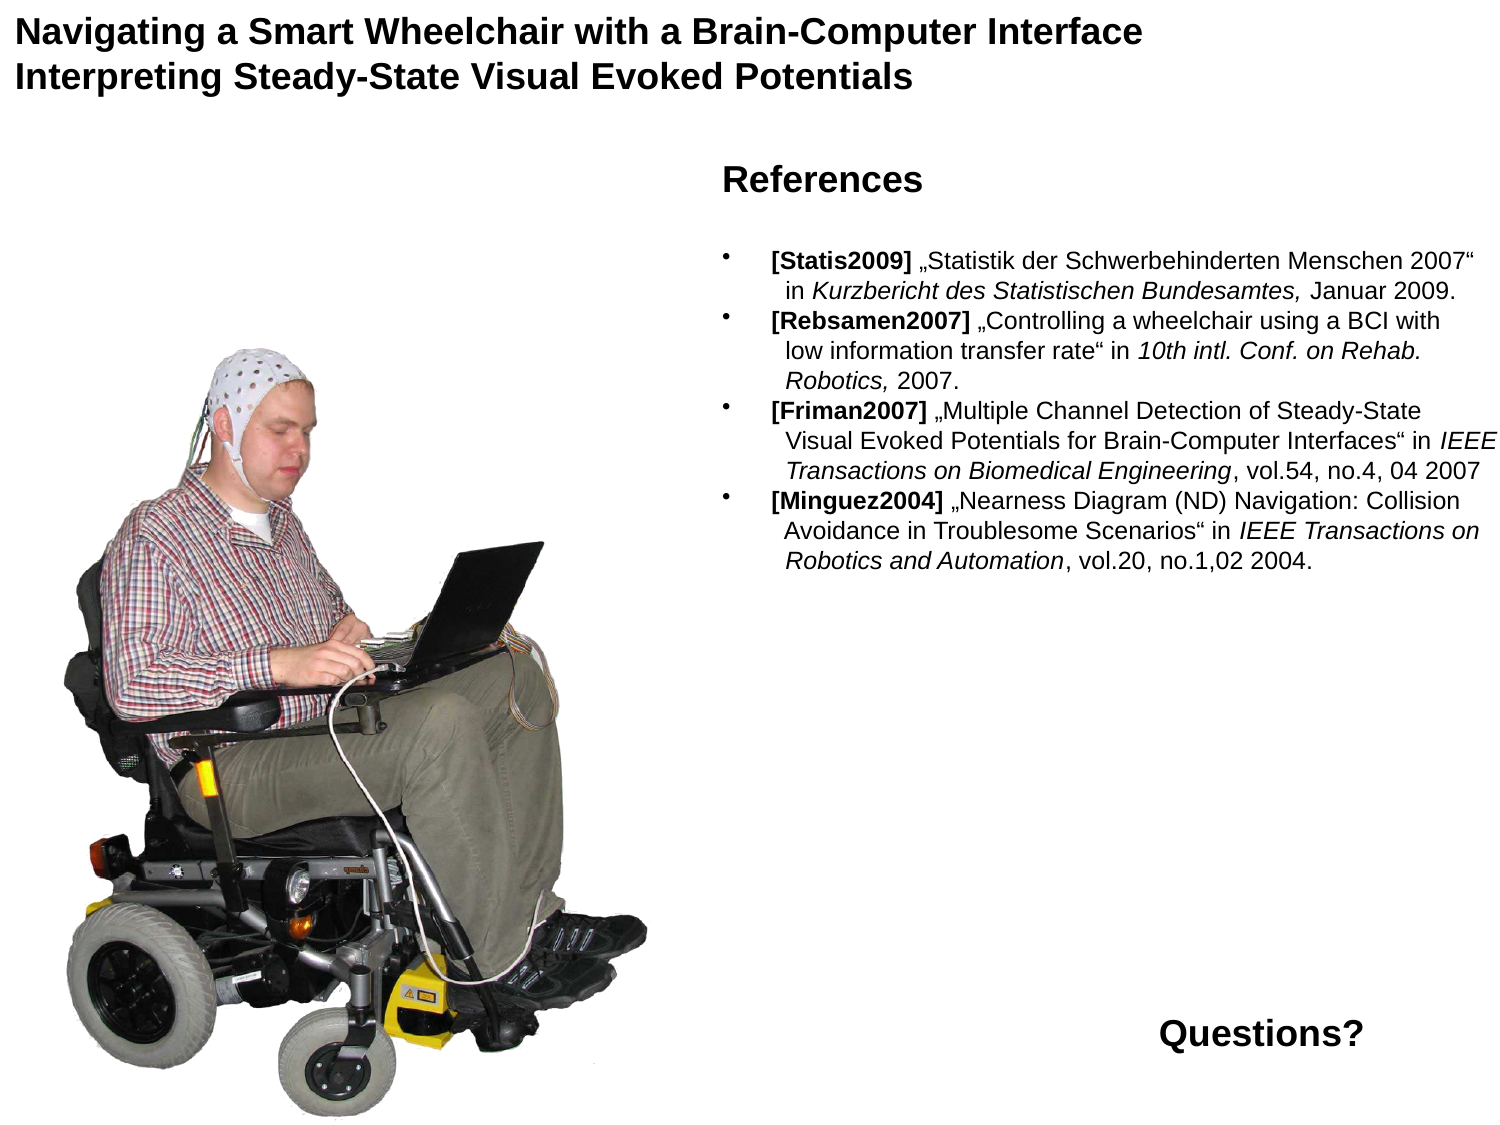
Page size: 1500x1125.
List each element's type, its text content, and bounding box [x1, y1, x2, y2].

text_box Questions? [1144, 1001, 1381, 1062]
text_box References [Statis2009] „Statistik der Schwerbehinderten Menschen 2007“ in Kurzbericht des Statistischen Bundesamtes, Januar 2009. [Rebsamen2007] „Controlling a wheelchair using a BCI with low information transfer rate“ in 10th intl. Conf. on Rehab. Robotics, 2007. [Friman2007] „Multiple Channel Detection of Steady-State Visual Evoked Potentials for Brain-Computer Interfaces“ in IEEE Transactions on Biomedical Engineering, vol.54, no.4, 04 2007 [Minguez2004] „Nearness Diagram (ND) Navigation: Collision Avoidance in Troublesome Scenarios“ in IEEE Transactions on Robotics and Automation, vol.20, no.1,02 2004. [707, 147, 1500, 582]
picture [0, 322, 696, 1125]
